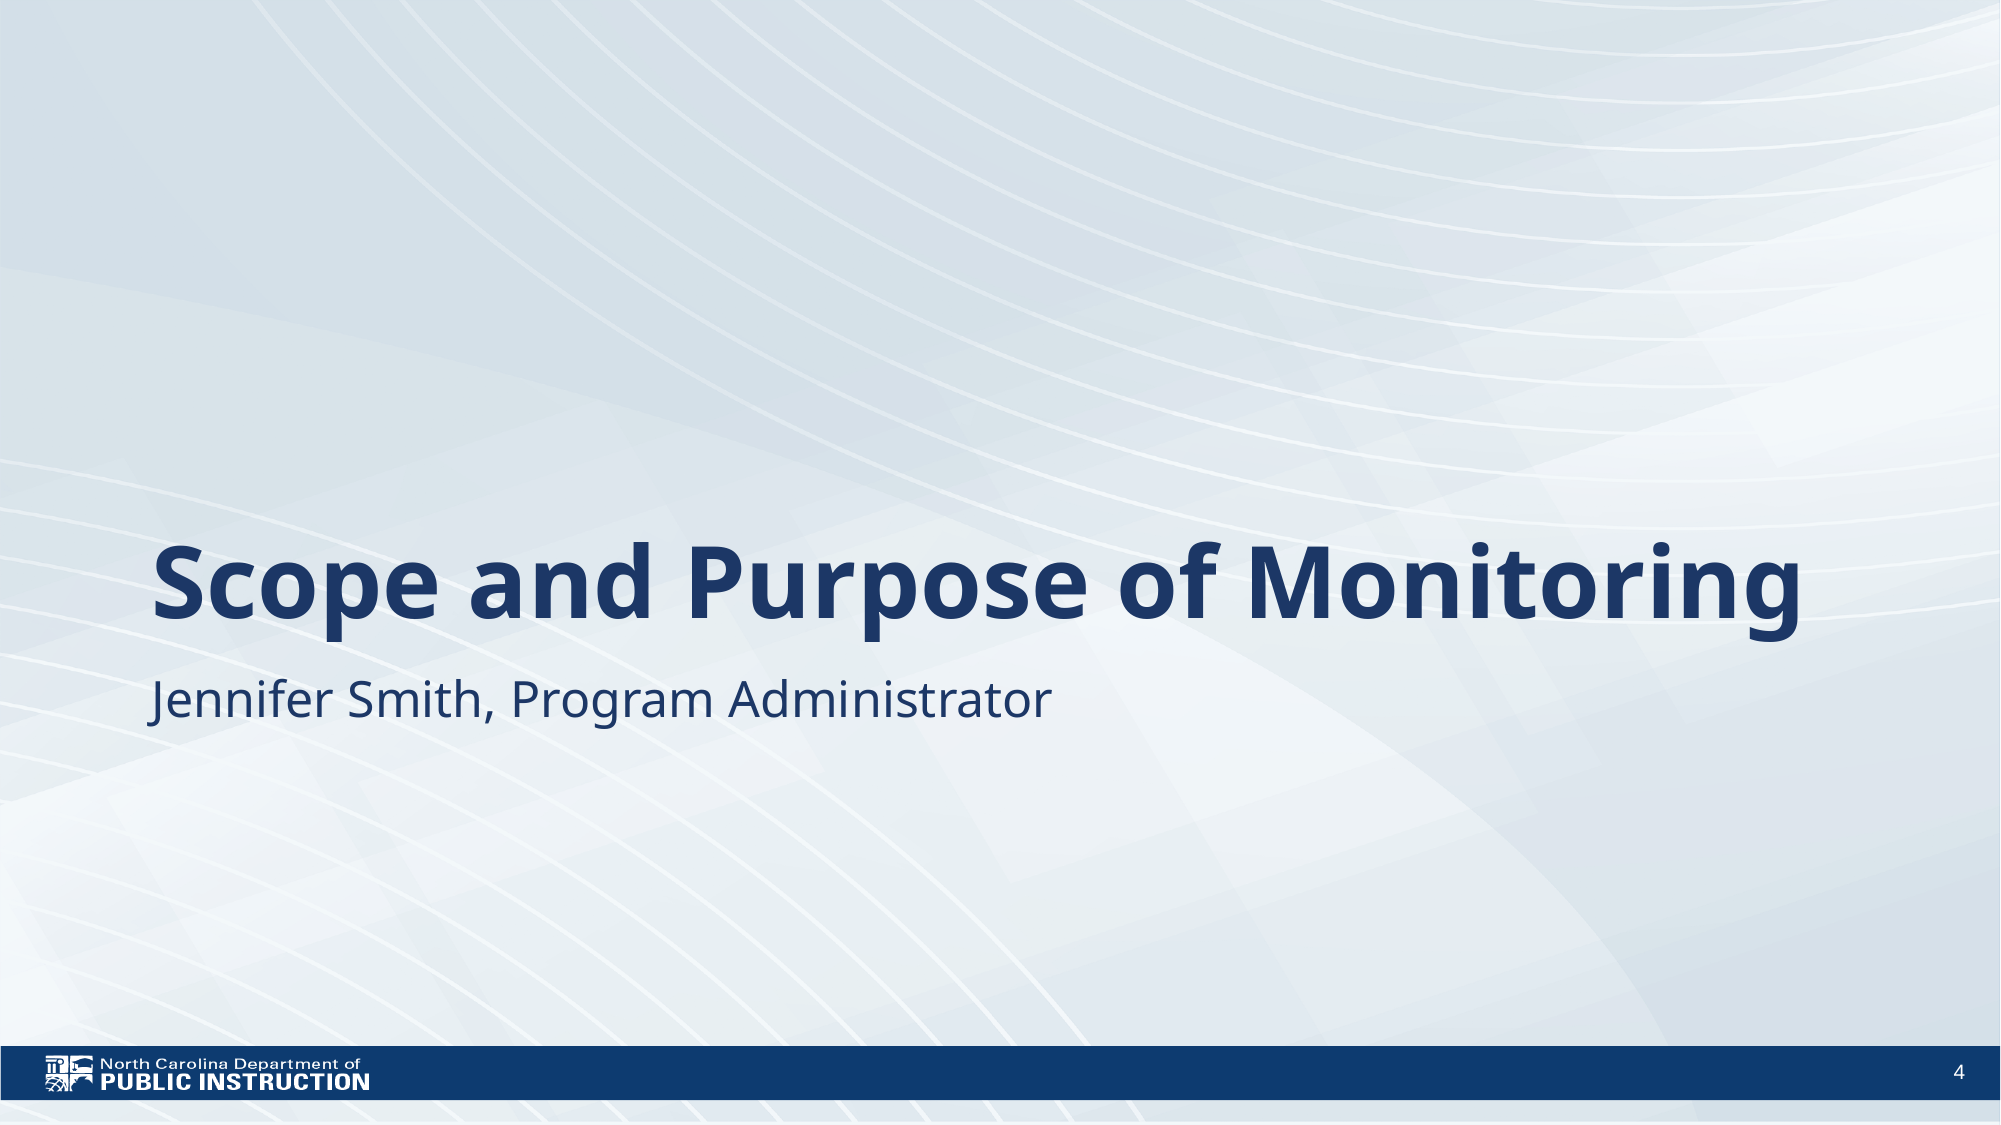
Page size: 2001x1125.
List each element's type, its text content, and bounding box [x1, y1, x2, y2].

slide_number 4 [1601, 1051, 1980, 1099]
list Jennifer Smith, Program Administrator [136, 667, 1862, 1002]
title Scope and Purpose of Monitoring [136, 218, 1862, 648]
picture [0, 0, 2001, 1125]
